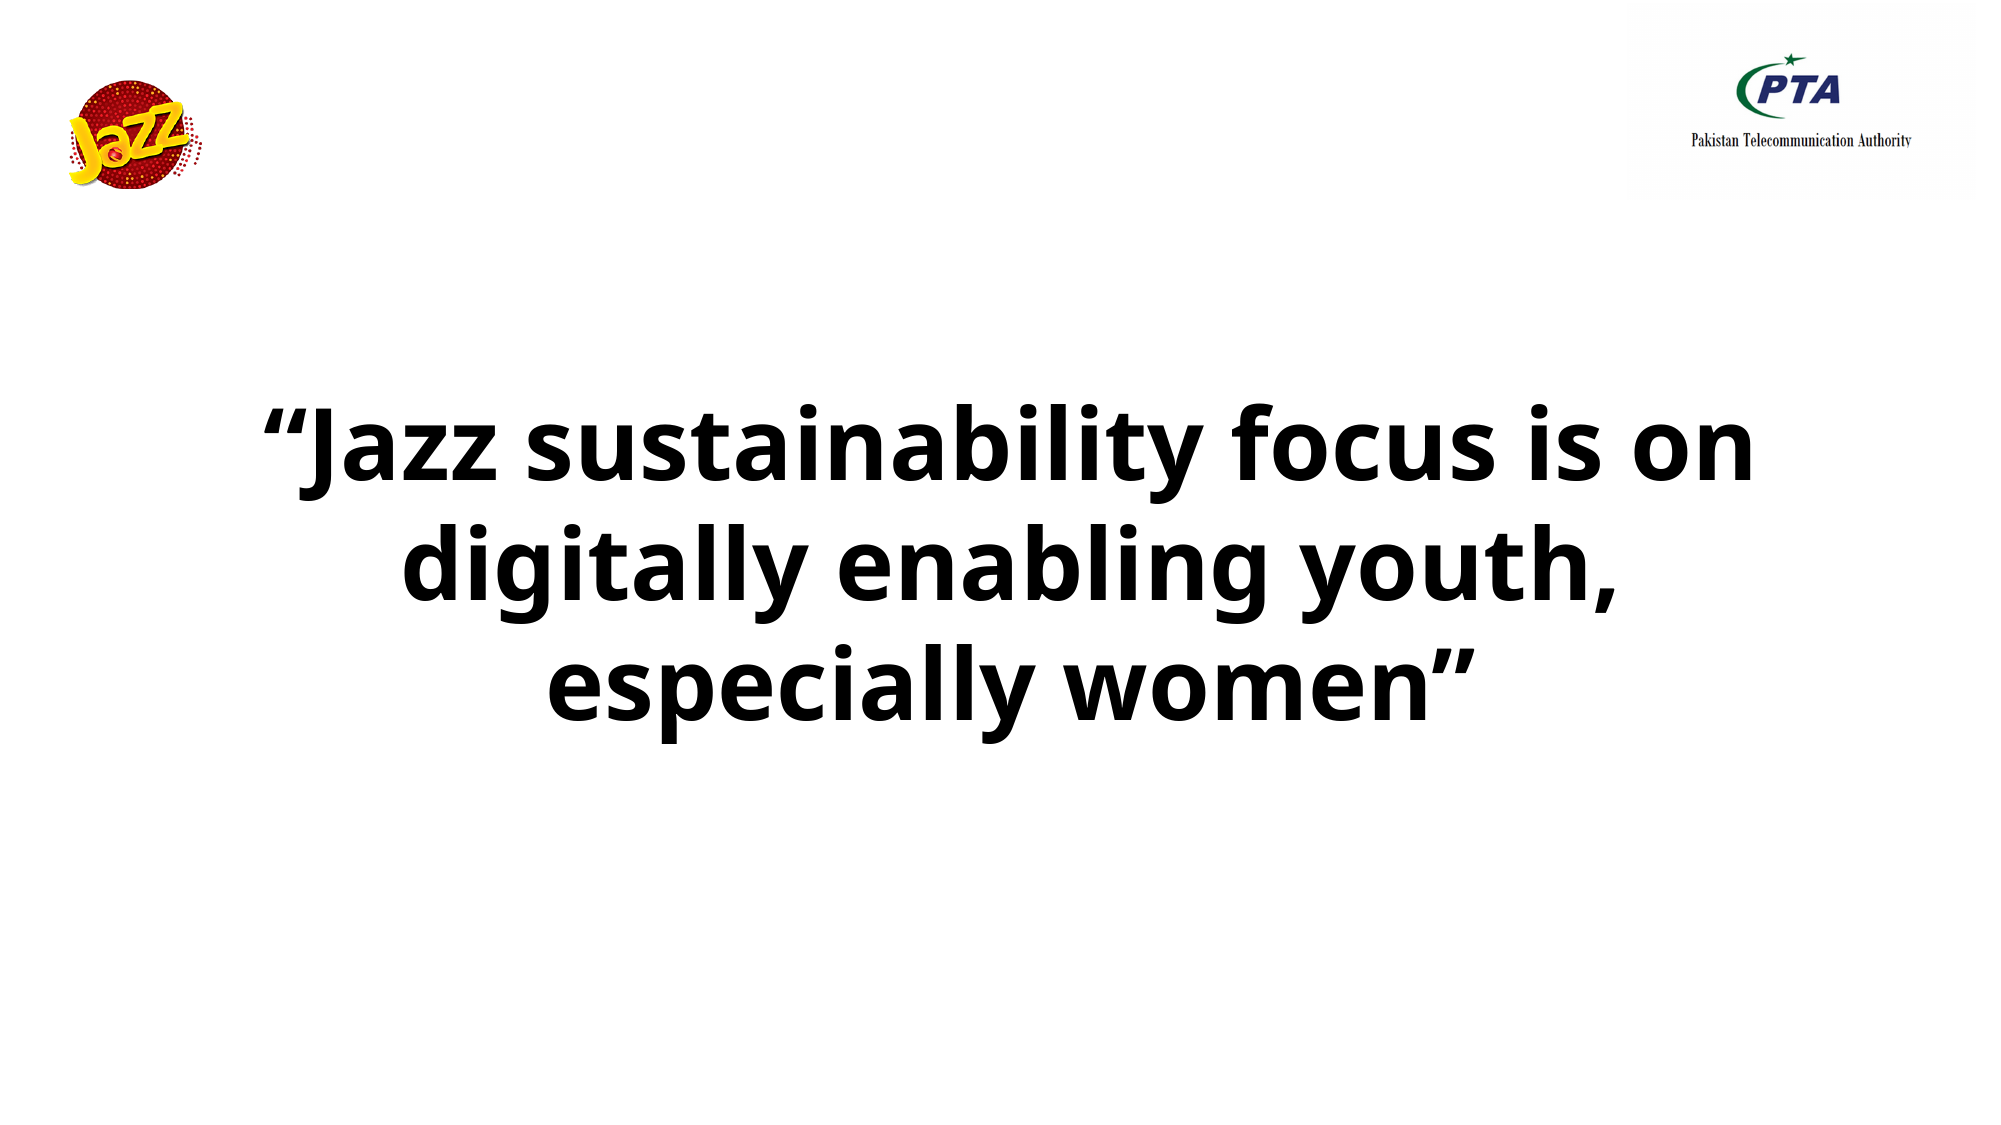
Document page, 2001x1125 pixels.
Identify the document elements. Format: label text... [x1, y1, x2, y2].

picture [60, 61, 207, 208]
picture [1627, 3, 1976, 200]
text_box “Jazz sustainability focus is on digitally enabling youth, especially women” [204, 373, 1819, 748]
